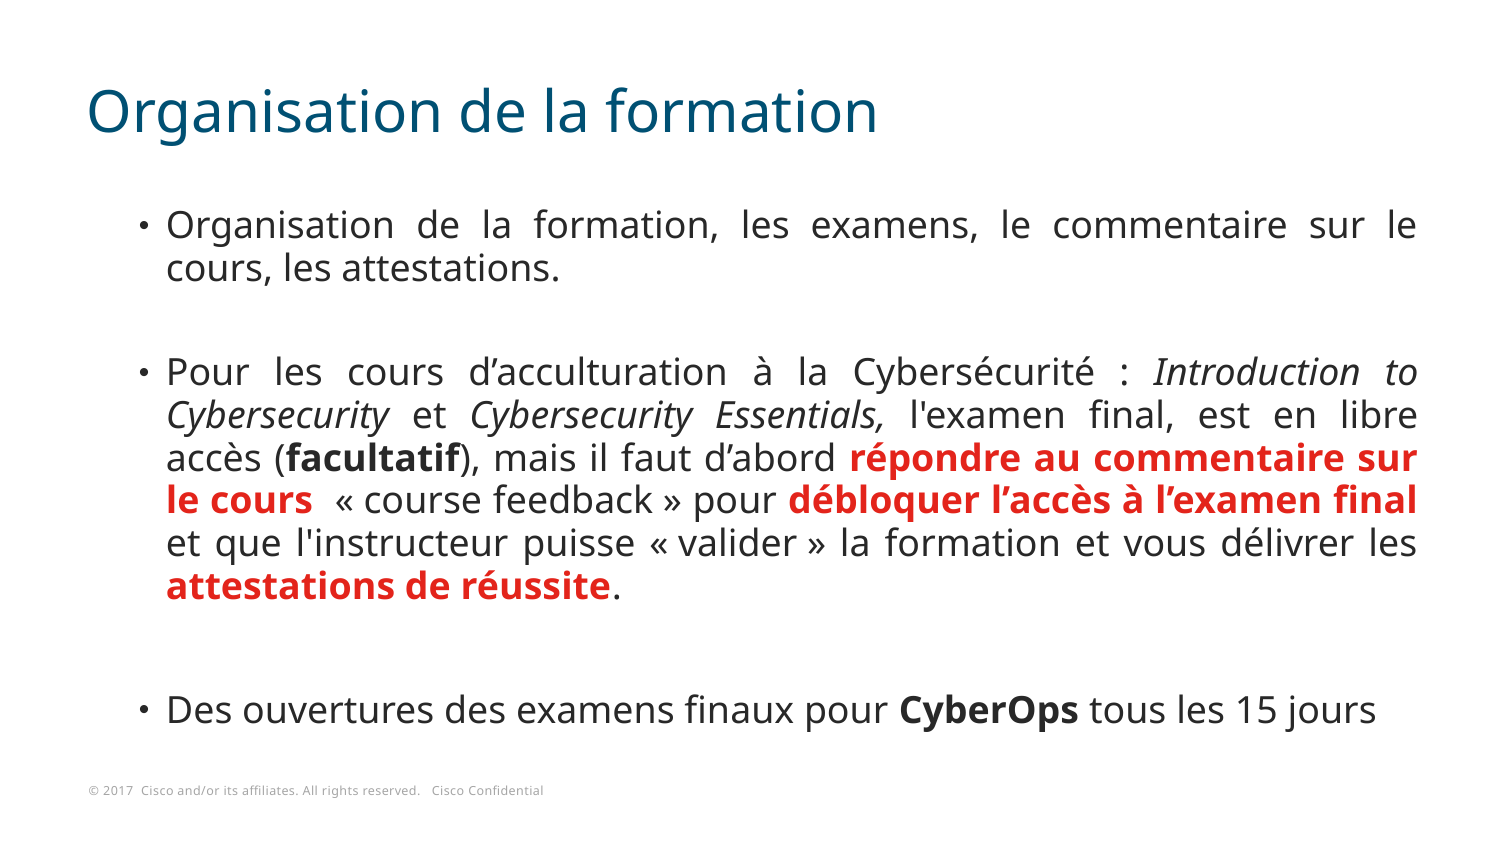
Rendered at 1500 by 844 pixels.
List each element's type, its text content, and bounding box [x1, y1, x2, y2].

title Organisation de la formation [71, 55, 1441, 176]
list Organisation de la formation, les examens, le commentaire sur le cours, les attestations. Pour les cours d’acculturation à la Cybersécurité : Introduction to Cybersecurity et Cybersecurity Essentials, l'examen final, est en libre accès (facultatif), mais il faut d’abord répondre au commentaire sur le cours « course feedback » pour débloquer l’accès à l’examen final et que l'instructeur puisse « valider » la formation et vous délivrer les attestations de réussite. Des ouvertures des examens finaux pour CyberOps tous les 15 jours [75, 197, 1434, 754]
